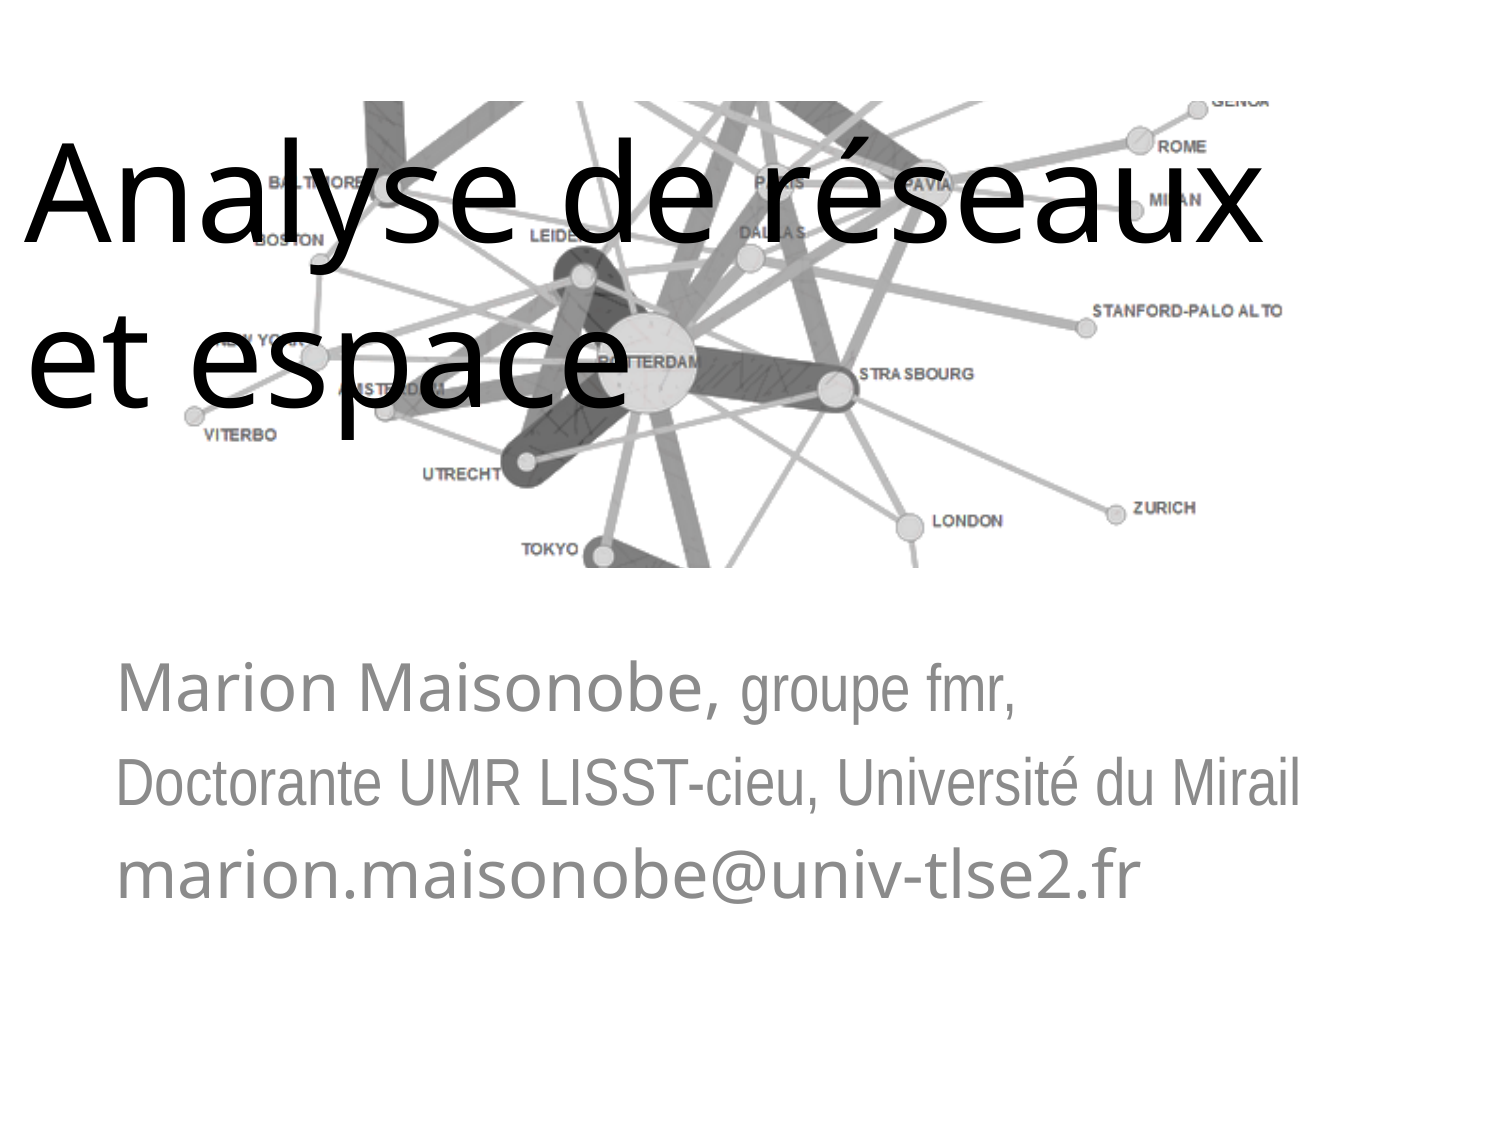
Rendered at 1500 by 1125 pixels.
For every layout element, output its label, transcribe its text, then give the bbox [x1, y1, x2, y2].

subtitle Marion Maisonobe, groupe fmr, Doctorante UMR LISST-cieu, Université du Mirail marion.maisonobe@univ-tlse2.fr [100, 637, 1399, 925]
picture [4, 101, 1399, 568]
